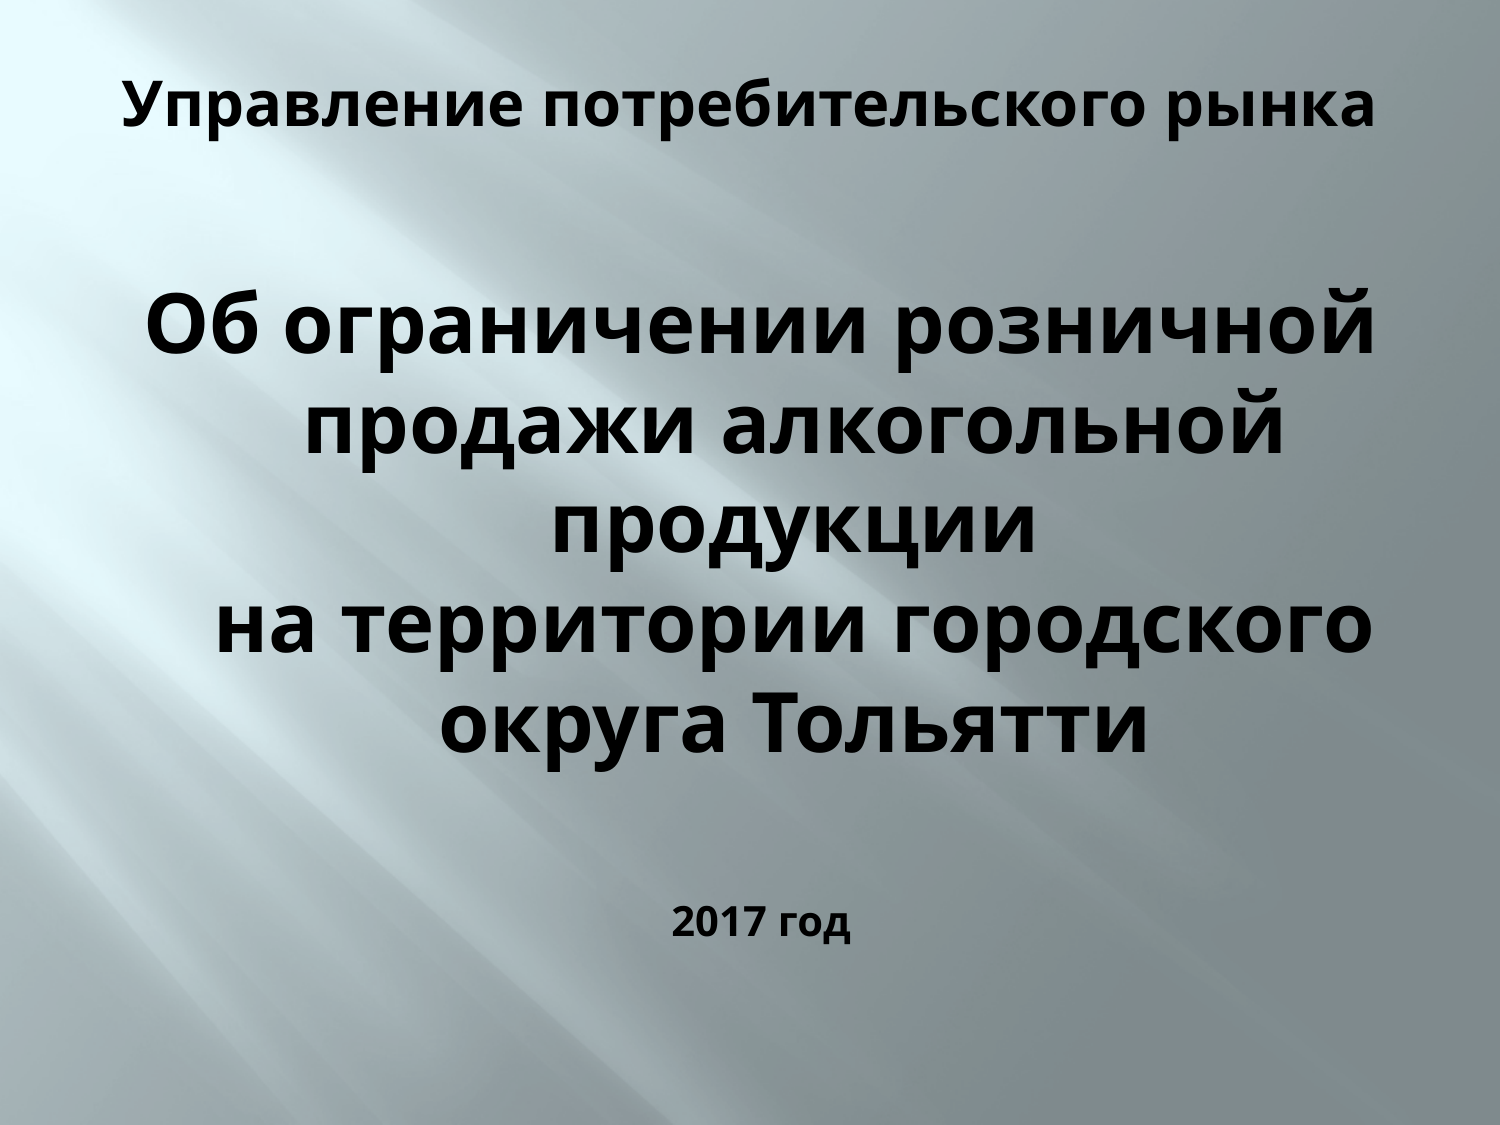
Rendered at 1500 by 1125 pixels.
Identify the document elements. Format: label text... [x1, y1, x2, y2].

list Об ограничении розничной продажи алкогольной продукции на территории городского округа Тольятти 2017 год [75, 262, 1425, 1035]
title Управление потребительского рынка [75, 45, 1425, 233]
